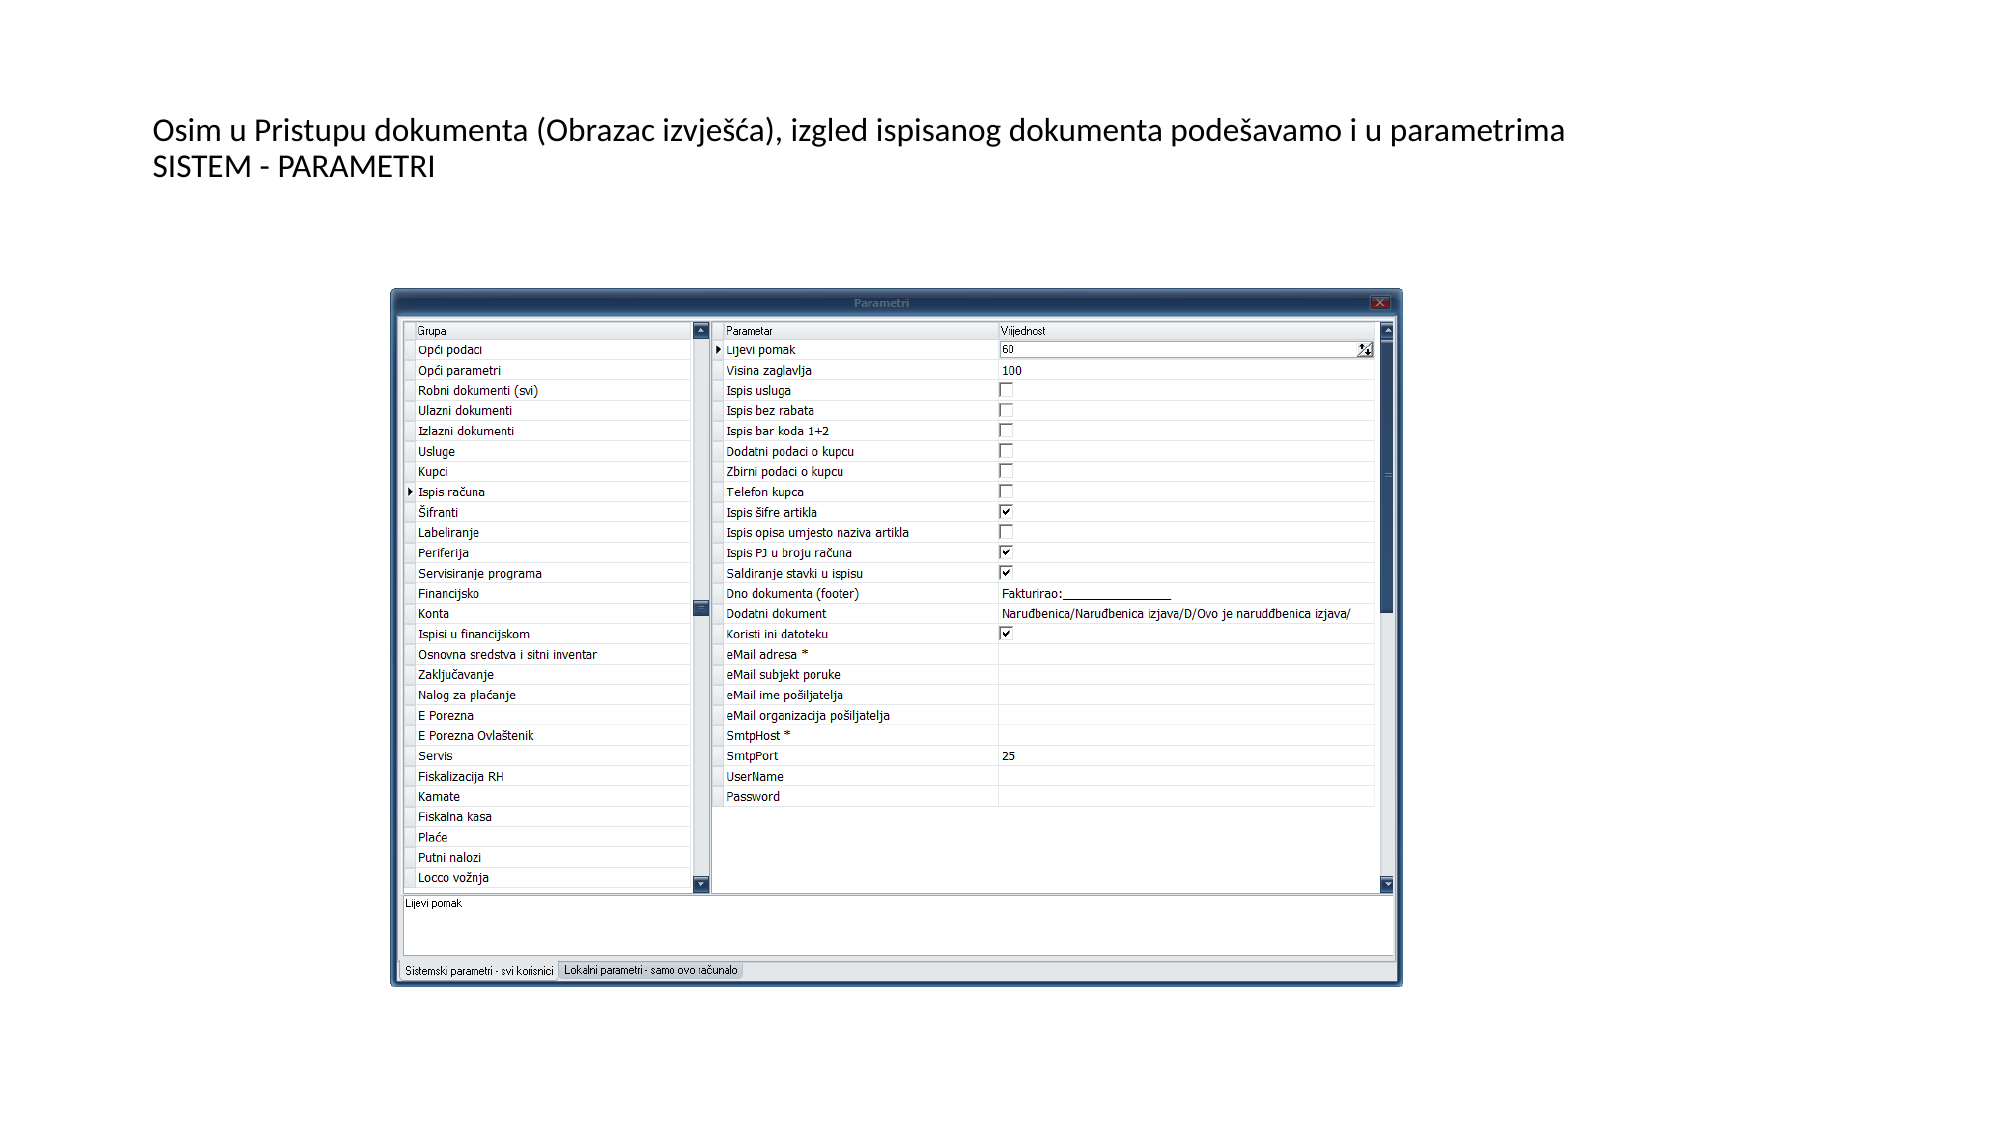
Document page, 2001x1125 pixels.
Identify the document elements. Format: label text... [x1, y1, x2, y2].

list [389, 288, 1403, 987]
list Osim u Pristupu dokumenta (Obrazac izvješća), izgled ispisanog dokumenta podešavamo i u parametrima SISTEM - PARAMETRI [137, 105, 1783, 222]
